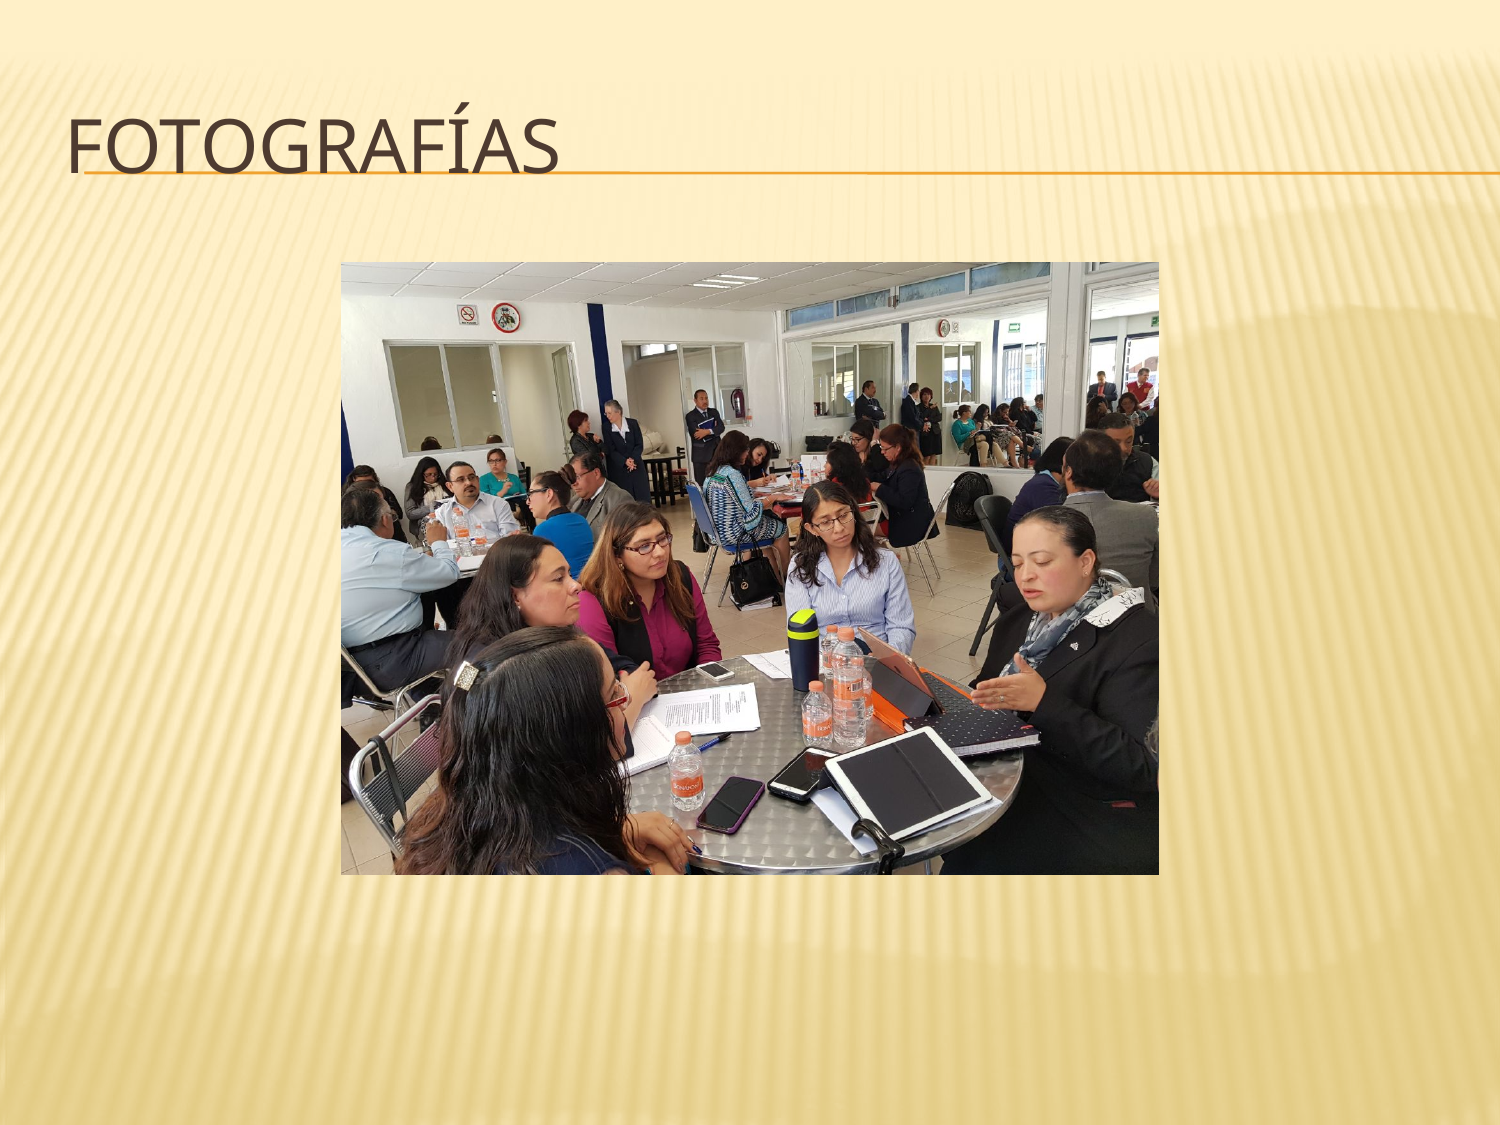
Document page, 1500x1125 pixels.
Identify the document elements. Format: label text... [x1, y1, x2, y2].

title Fotografías [50, 75, 1475, 213]
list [341, 262, 1159, 876]
